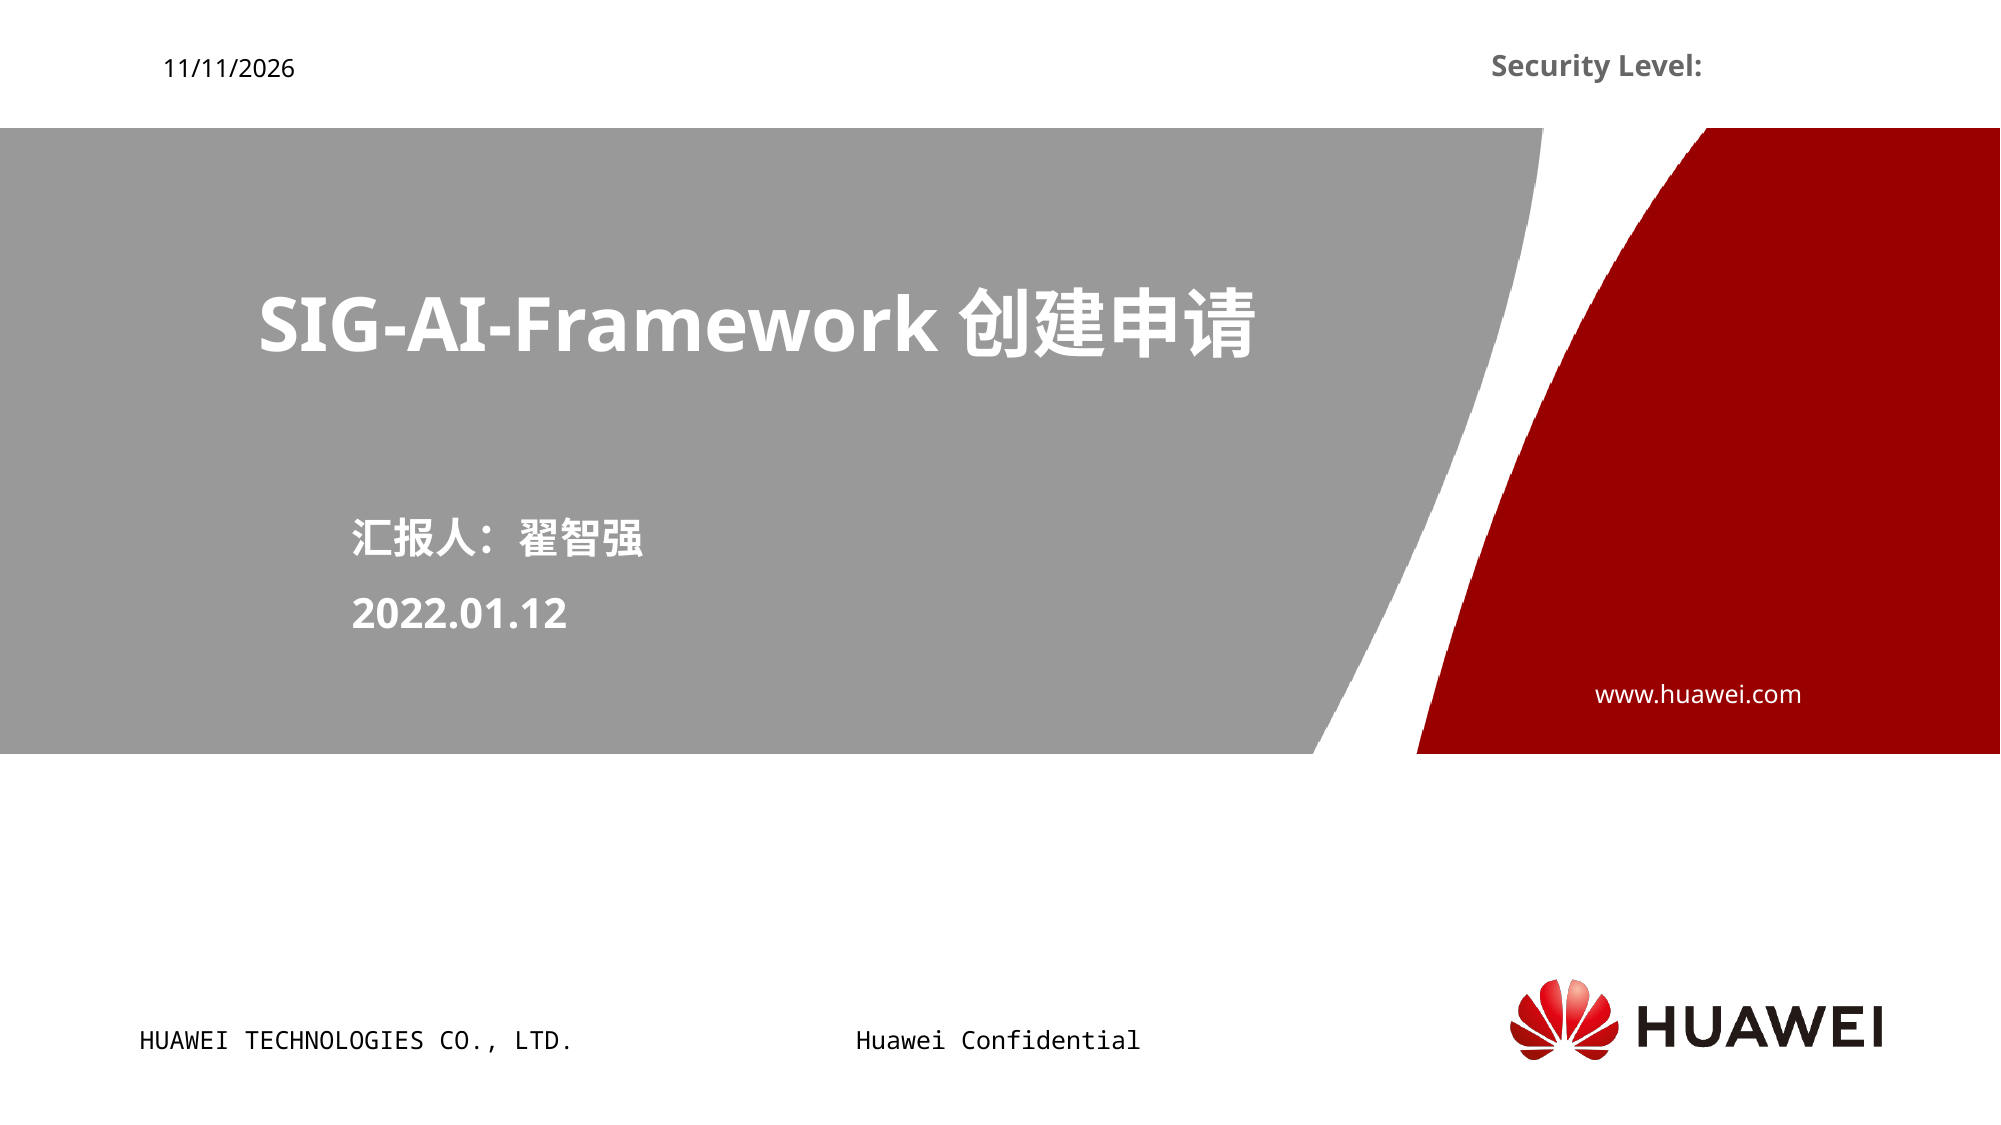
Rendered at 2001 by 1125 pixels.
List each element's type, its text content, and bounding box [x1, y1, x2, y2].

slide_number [149, 46, 617, 125]
title SIG-AI-Framework创建申请 [184, 184, 1331, 459]
picture [1510, 979, 1882, 1060]
picture [0, 128, 2000, 754]
subtitle 汇报人：翟智强 2022.01.12 [338, 479, 1237, 788]
